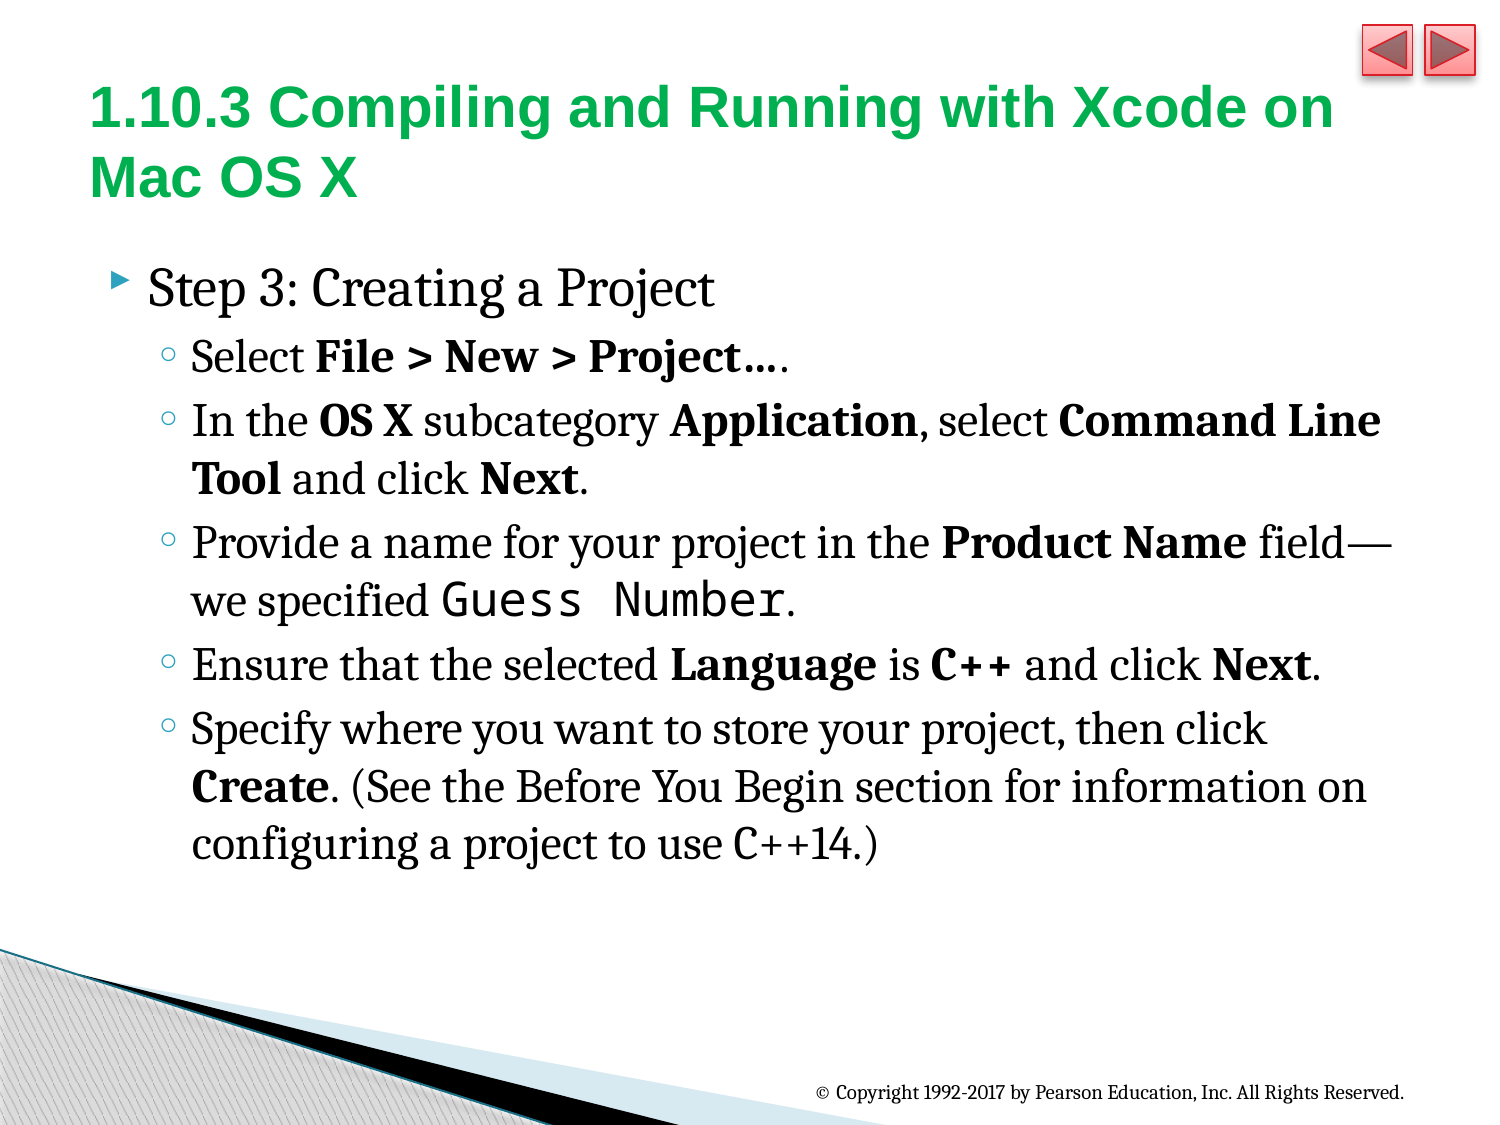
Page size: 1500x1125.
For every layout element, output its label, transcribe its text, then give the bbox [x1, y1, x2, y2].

list Step 3: Creating a Project Select File > New > Project…. In the OS X subcategory Application, select Command Line Tool and click Next. Provide a name for your project in the Product Name field—we specified Guess Number. Ensure that the selected Language is C++ and click Next. Specify where you want to store your project, then click Create. (See the Before You Begin section for information on configuring a project to use C++14.) [75, 242, 1425, 986]
title 1.10.3 Compiling and Running with Xcode on Mac OS X [75, 45, 1425, 233]
footer © Copyright 1992-2017 by Pearson Education, Inc. All Rights Reserved. [552, 1051, 1419, 1112]
